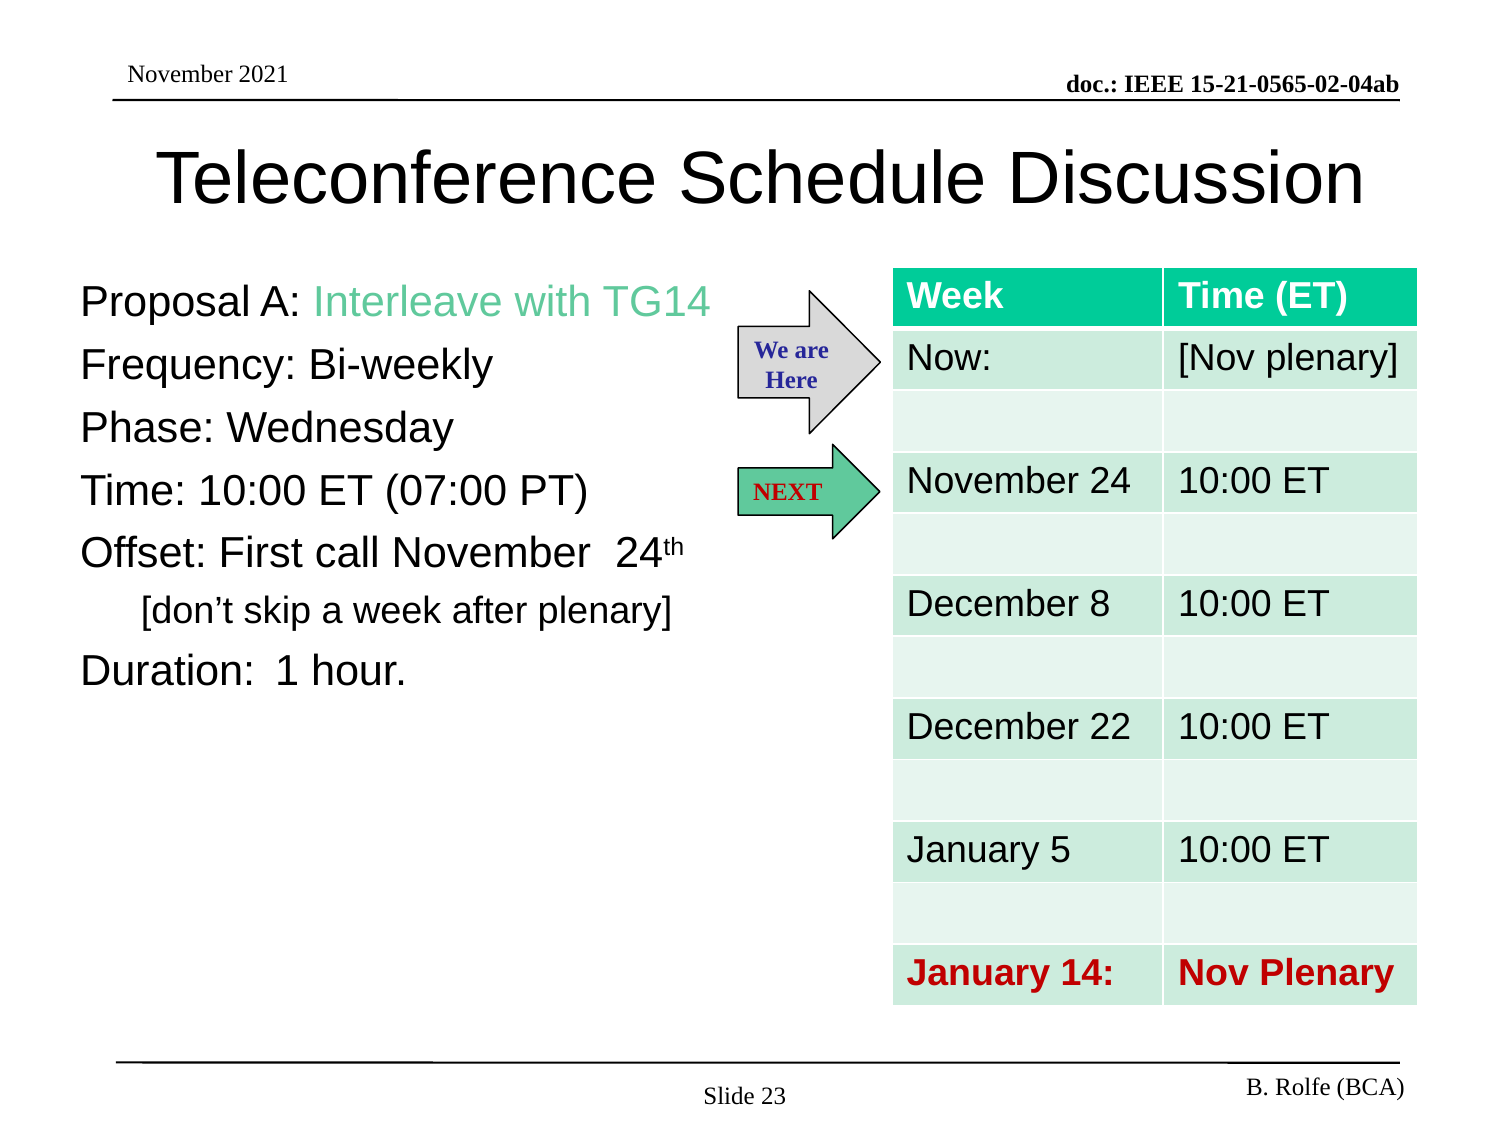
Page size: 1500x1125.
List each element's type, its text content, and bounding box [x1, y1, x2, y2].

table_cell 10:00 ET [1164, 453, 1417, 512]
table_header Time (ET) [1164, 268, 1417, 326]
table_cell [893, 883, 1162, 943]
table_cell Nov Plenary [1164, 945, 1417, 1005]
title Teleconference Schedule Discussion [123, 112, 1398, 237]
table_cell [1164, 391, 1417, 451]
table_cell December 8 [893, 576, 1162, 635]
table_cell [1164, 883, 1417, 943]
table_cell December 22 [893, 699, 1162, 759]
text_box We are Here [738, 290, 881, 434]
slide_number Slide 23 [690, 1075, 799, 1115]
table_cell January 14: [893, 945, 1162, 1005]
text_box NEXT [738, 444, 880, 539]
table_header Week [893, 268, 1162, 326]
table_cell [893, 760, 1162, 820]
list Proposal A: Interleave with TG14 Frequency: Bi-weekly Phase: Wednesday Time: 10:00 ET (07:00 PT) Offset: First call November 24th [don’t skip a week after plenary] Duration: 1 hour. [64, 265, 821, 705]
table_cell [1164, 760, 1417, 820]
table_cell [893, 637, 1162, 697]
table_cell 10:00 ET [1164, 822, 1417, 882]
table_cell November 24 [893, 453, 1162, 512]
table_cell [893, 514, 1162, 574]
table_cell 10:00 ET [1164, 699, 1417, 759]
table_cell January 5 [893, 822, 1162, 882]
table_cell [1164, 637, 1417, 697]
table_cell [893, 391, 1162, 451]
table_cell 10:00 ET [1164, 576, 1417, 635]
table_cell [Nov plenary] [1164, 331, 1417, 389]
table_cell [1164, 514, 1417, 574]
table_cell Now: [893, 331, 1162, 389]
